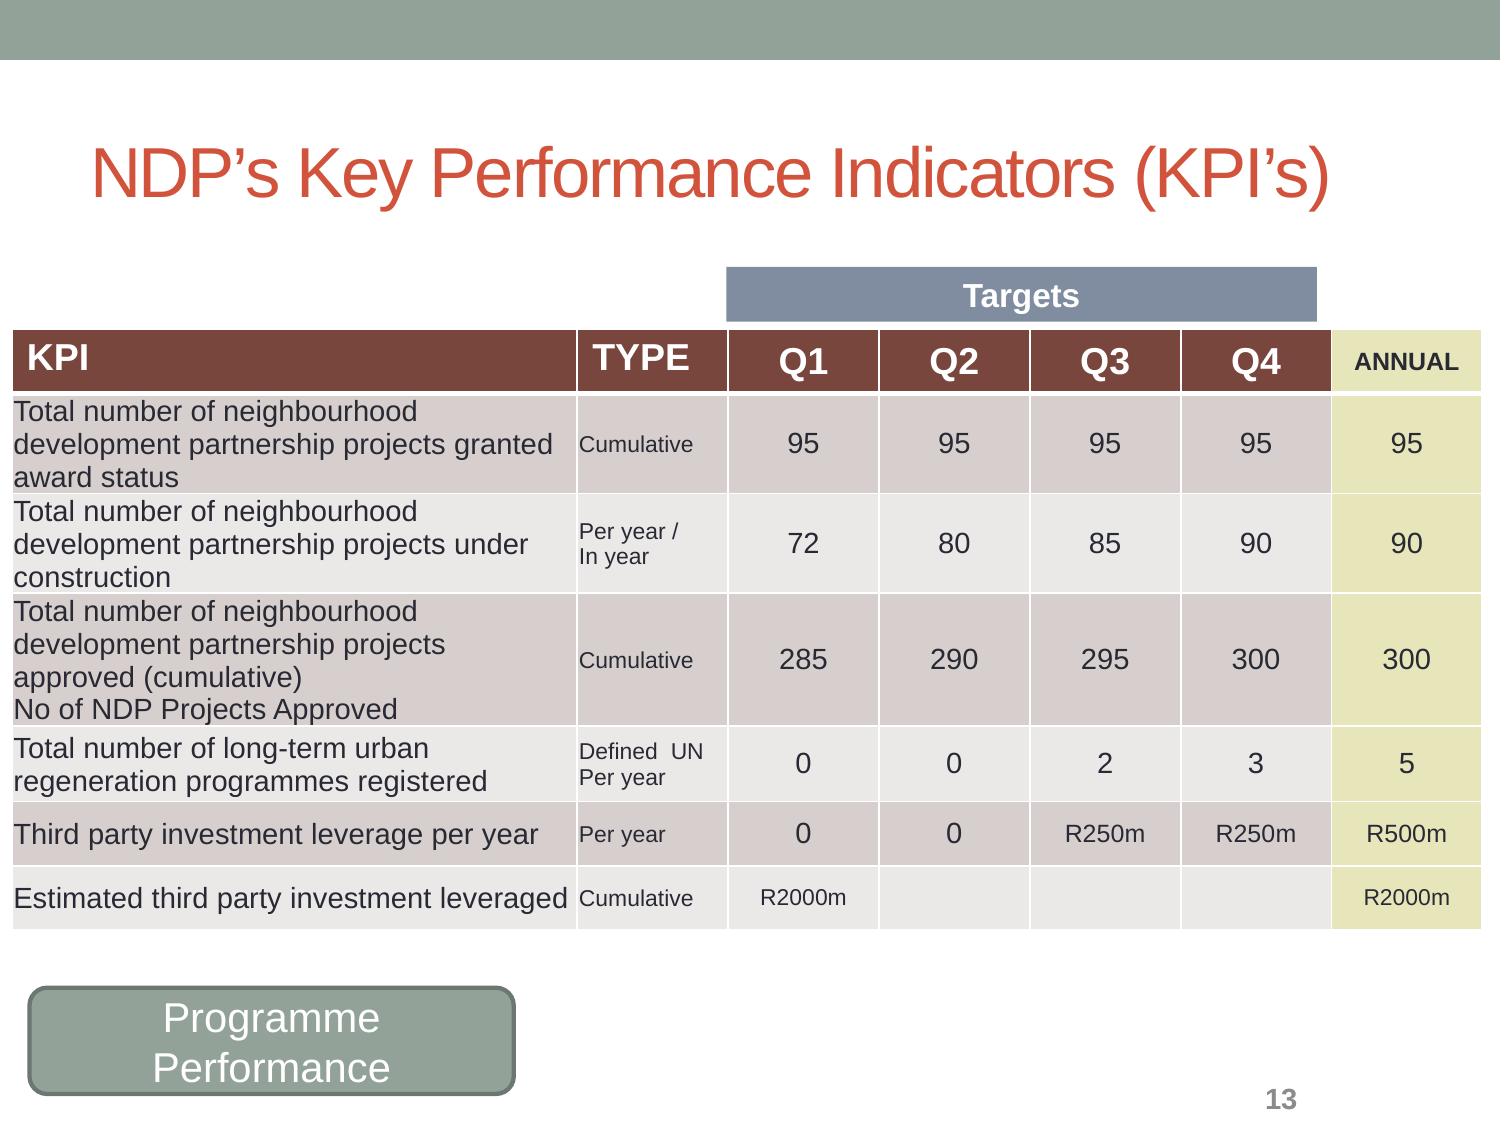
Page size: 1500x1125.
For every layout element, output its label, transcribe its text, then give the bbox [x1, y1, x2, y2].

table_cell 0 [880, 727, 1029, 801]
table_cell 95 [1332, 396, 1481, 493]
table_cell 95 [1182, 396, 1331, 493]
table_cell 2 [1031, 727, 1180, 801]
table_cell [1182, 867, 1331, 929]
table_cell 295 [1031, 594, 1180, 725]
table_cell Total number of neighbourhood development partnership projects approved (cumulative) No of NDP Projects Approved [13, 594, 576, 725]
table_cell R250m [1031, 802, 1180, 865]
table_cell R500m [1332, 802, 1481, 865]
table_cell 300 [1332, 594, 1481, 725]
slide_number 13 [1250, 1071, 1425, 1125]
table_cell 0 [729, 802, 878, 865]
table_header Q2 [880, 330, 1029, 391]
table_cell Defined UN Per year [578, 727, 727, 801]
title NDP’s Key Performance Indicators (KPI’s) [75, 87, 1425, 250]
table_cell 80 [880, 494, 1029, 592]
table_cell 285 [729, 594, 878, 725]
table_header TYPE [578, 330, 727, 391]
table_cell Per year / In year [578, 494, 727, 592]
table_cell Cumulative [578, 594, 727, 725]
table_cell Cumulative [578, 396, 727, 493]
table_header Q4 [1182, 330, 1331, 391]
text_box Targets [726, 266, 1317, 322]
table_cell 90 [1332, 494, 1481, 592]
table_cell 300 [1182, 594, 1331, 725]
table_header Q1 [729, 330, 878, 391]
table_cell Total number of long-term urban regeneration programmes registered [13, 727, 576, 801]
table_cell 3 [1182, 727, 1331, 801]
table_cell [880, 867, 1029, 929]
table_cell 95 [880, 396, 1029, 493]
table_cell 95 [729, 396, 878, 493]
table_header ANNUAL [1332, 330, 1481, 391]
table_header Q3 [1031, 330, 1180, 391]
table_cell 72 [729, 494, 878, 592]
table_cell 5 [1332, 727, 1481, 801]
table_cell Estimated third party investment leveraged [13, 867, 576, 929]
table_cell Total number of neighbourhood development partnership projects under construction [13, 494, 576, 592]
table_cell R2000m [729, 867, 878, 929]
table_cell Per year [578, 802, 727, 865]
table_cell 0 [729, 727, 878, 801]
table_cell Total number of neighbourhood development partnership projects granted award status [13, 396, 576, 493]
table_cell 90 [1182, 494, 1331, 592]
text_box Programme Performance [27, 985, 516, 1097]
table_cell 95 [1031, 396, 1180, 493]
table_header KPI [13, 330, 576, 391]
table_cell R250m [1182, 802, 1331, 865]
table_cell 0 [880, 802, 1029, 865]
table_cell 85 [1031, 494, 1180, 592]
table_cell R2000m [1332, 867, 1481, 929]
table_cell Third party investment leverage per year [13, 802, 576, 865]
table_cell Cumulative [578, 867, 727, 929]
table_cell [1031, 867, 1180, 929]
table_cell 290 [880, 594, 1029, 725]
